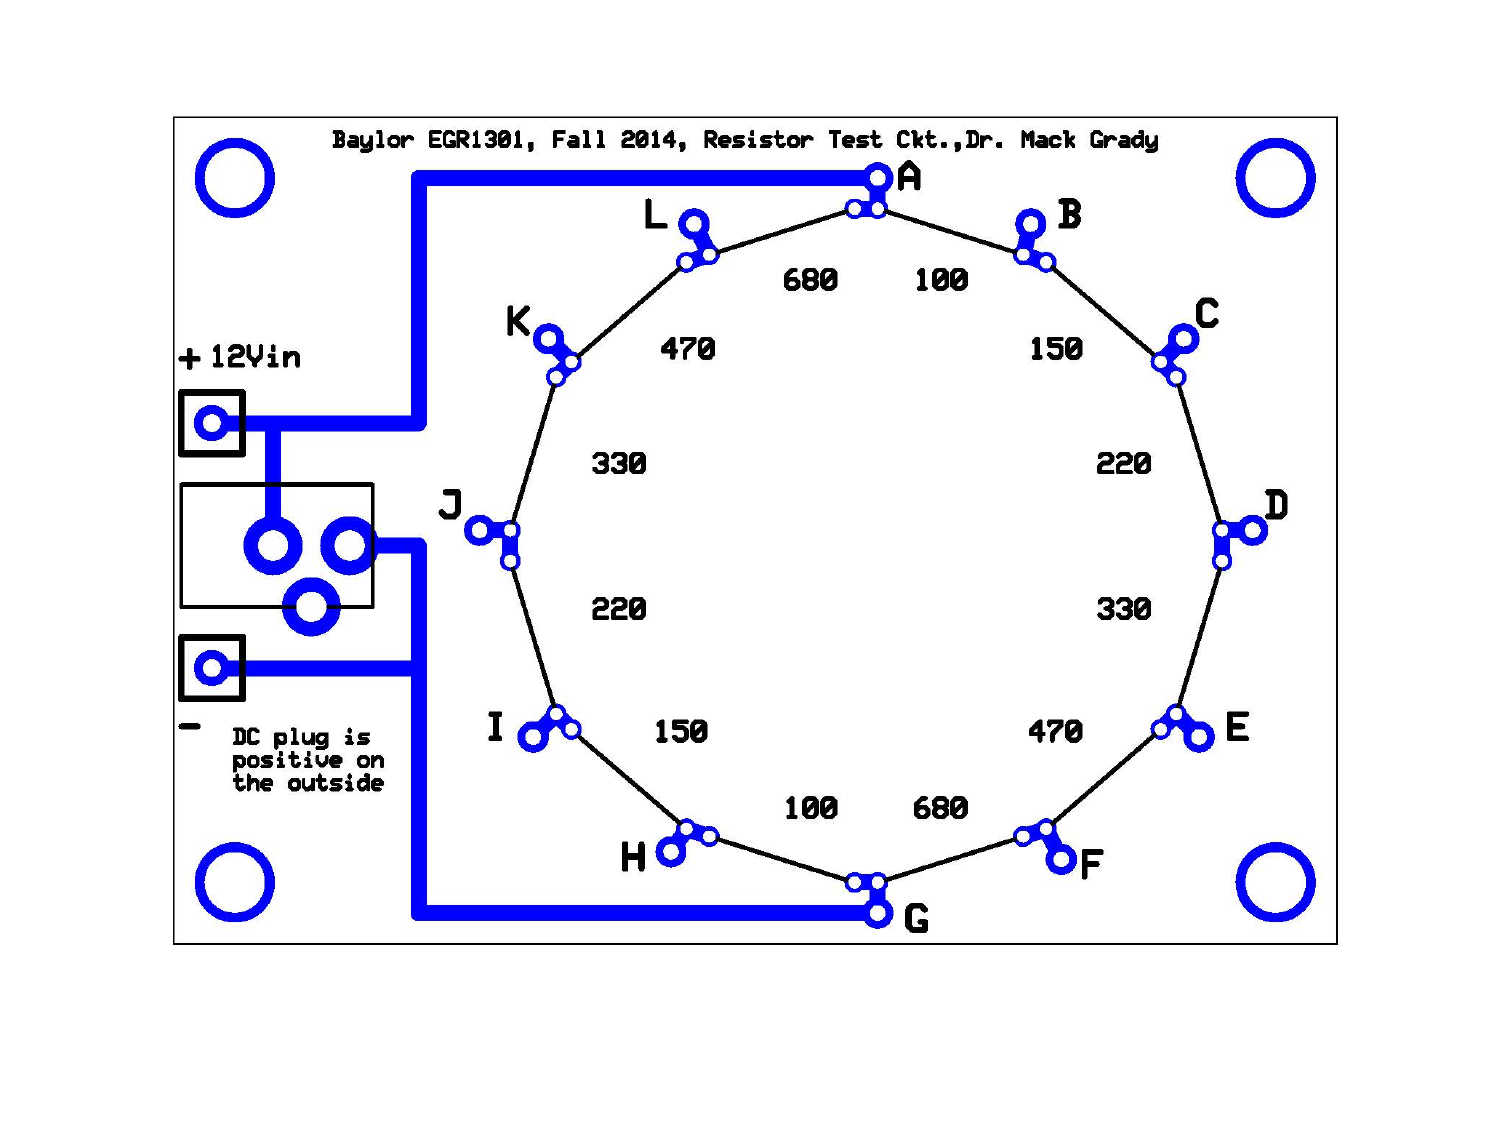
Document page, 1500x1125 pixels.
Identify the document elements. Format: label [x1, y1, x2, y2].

picture [137, 87, 1374, 976]
